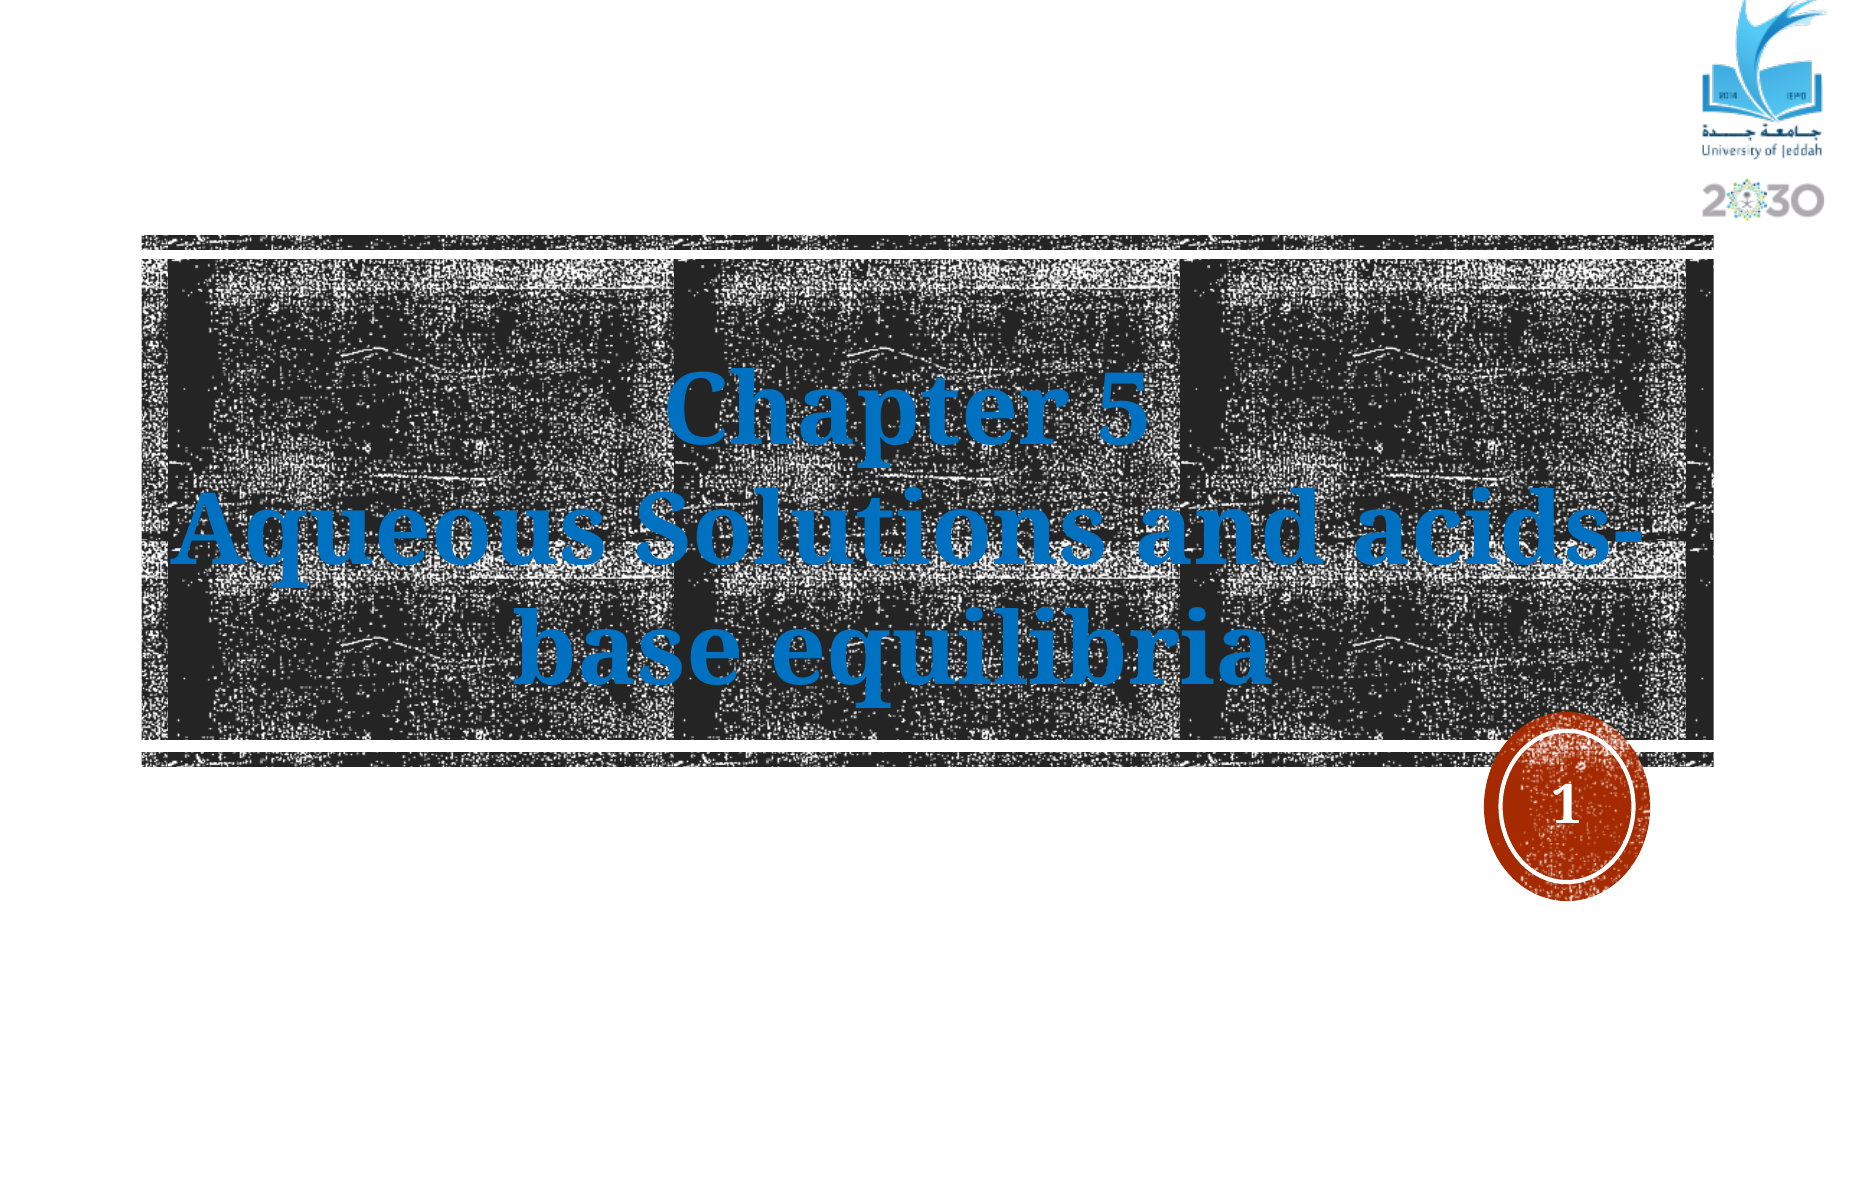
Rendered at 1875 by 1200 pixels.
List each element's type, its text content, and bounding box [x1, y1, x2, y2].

picture [1681, 0, 1846, 227]
slide_number 1 [1475, 750, 1659, 863]
text_box Chapter 5 Aqueous Solutions and acids-base equilibria [134, 337, 1681, 712]
